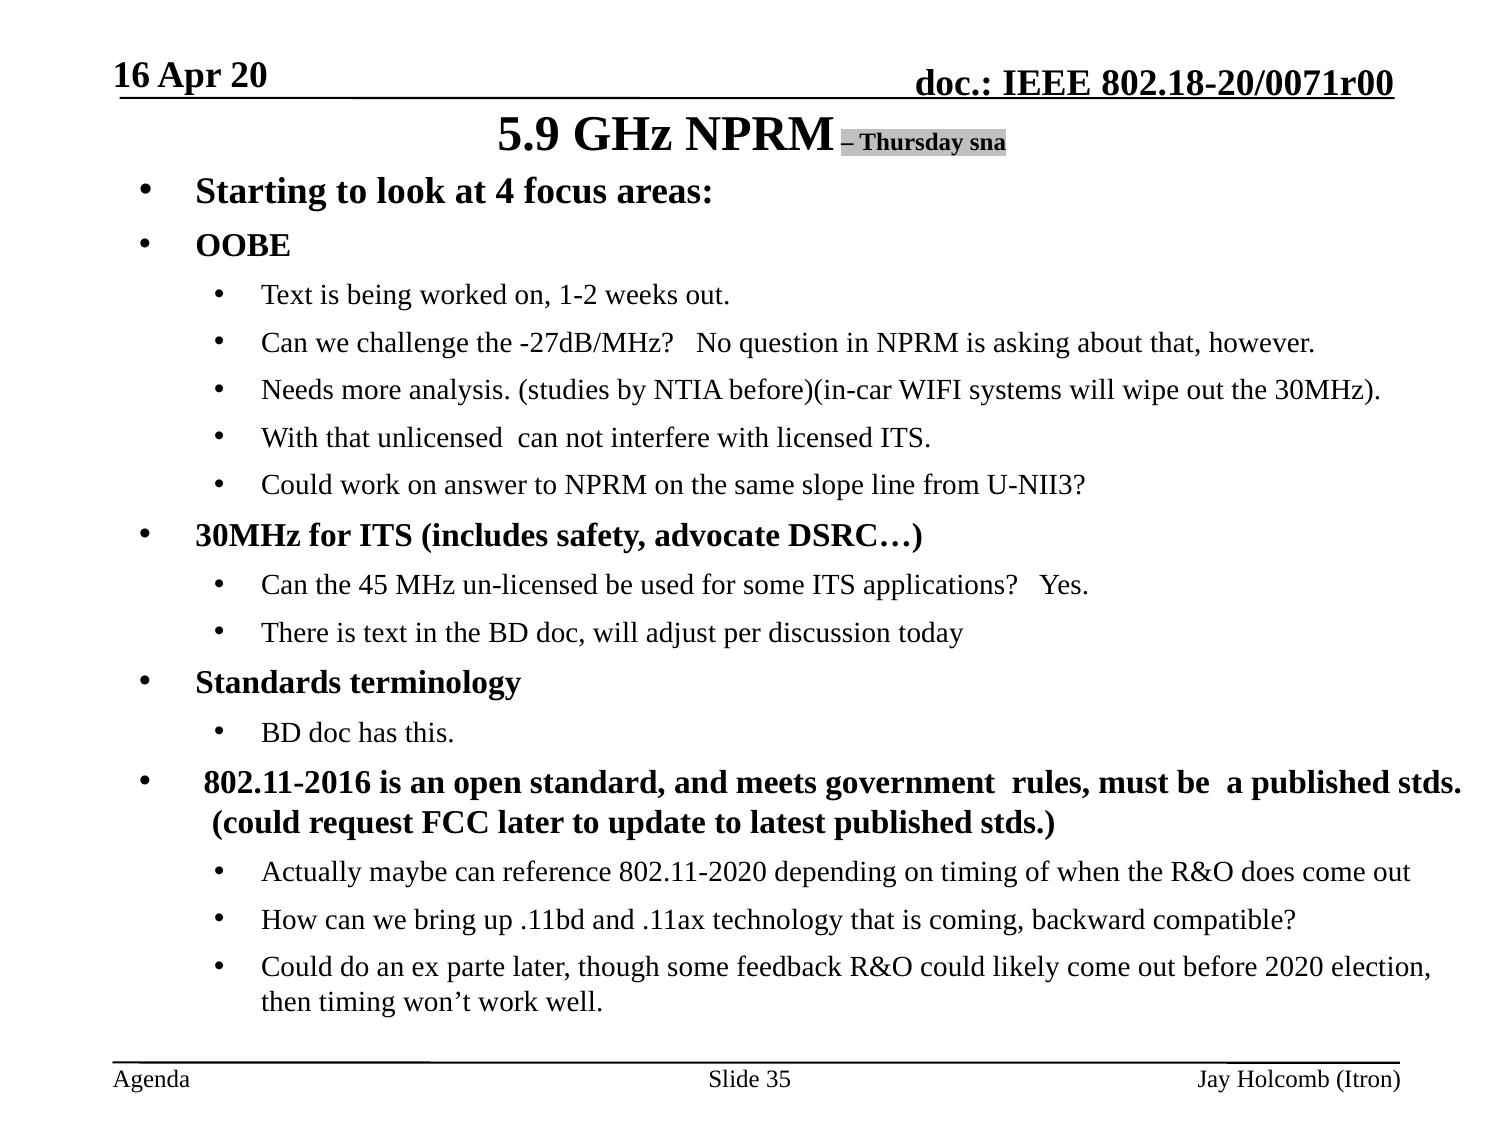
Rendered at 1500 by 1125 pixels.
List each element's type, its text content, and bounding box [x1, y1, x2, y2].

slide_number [112, 49, 488, 95]
slide_number Slide 35 [699, 1061, 800, 1123]
footer Jay Holcomb (Itron) [878, 1061, 1402, 1093]
list Starting to look at 4 focus areas: OOBE Text is being worked on, 1-2 weeks out. Can we challenge the -27dB/MHz? No question in NPRM is asking about that, however. Needs more analysis. (studies by NTIA before)(in-car WIFI systems will wipe out the 30MHz). With that unlicensed can not interfere with licensed ITS. Could work on answer to NPRM on the same slope line from U-NII3? 30MHz for ITS (includes safety, advocate DSRC…) Can the 45 MHz un-licensed be used for some ITS applications? Yes. There is text in the BD doc, will adjust per discussion today Standards terminology BD doc has this. 802.11-2016 is an open standard, and meets government rules, must be a published stds. (could request FCC later to update to latest published stds.) Actually maybe can reference 802.11-2020 depending on timing of when the R&O does come out How can we bring up .11bd and .11ax technology that is coming, backward compatible? Could do an ex parte later, though some feedback R&O could likely come out before 2020 election, then timing won’t work well. [114, 157, 1488, 1063]
title 5.9 GHz NPRM – Thursday sna [114, 103, 1390, 157]
